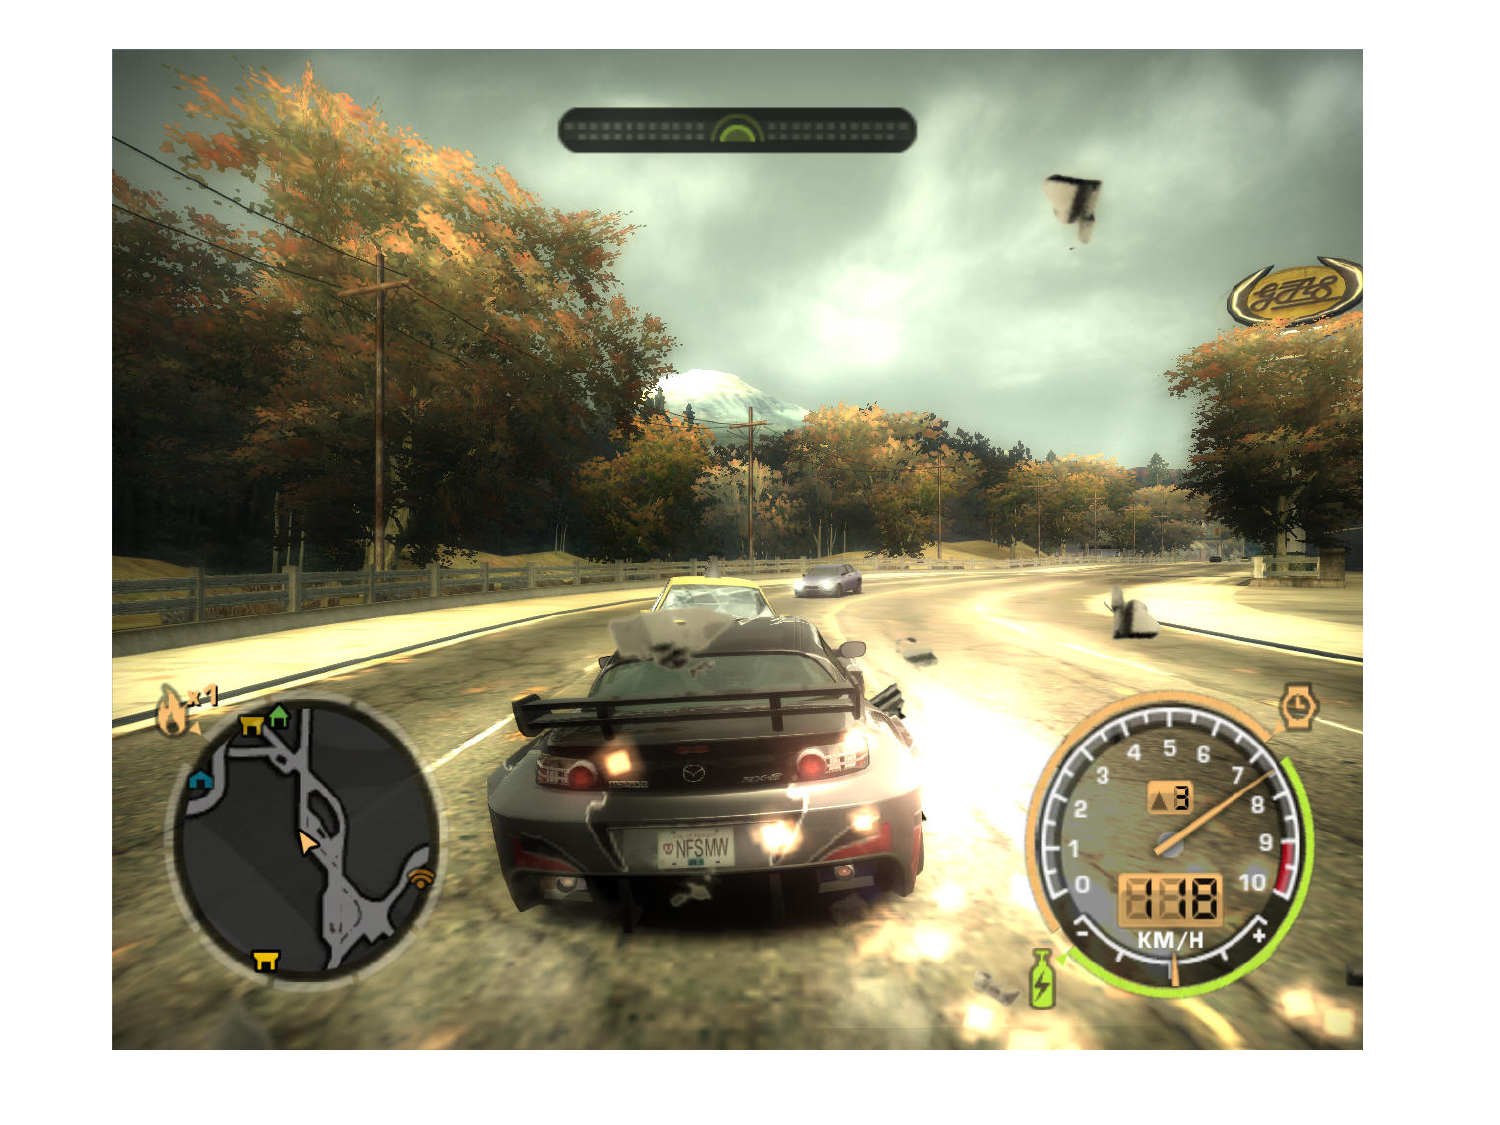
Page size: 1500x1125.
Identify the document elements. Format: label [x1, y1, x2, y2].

picture [112, 49, 1363, 1051]
